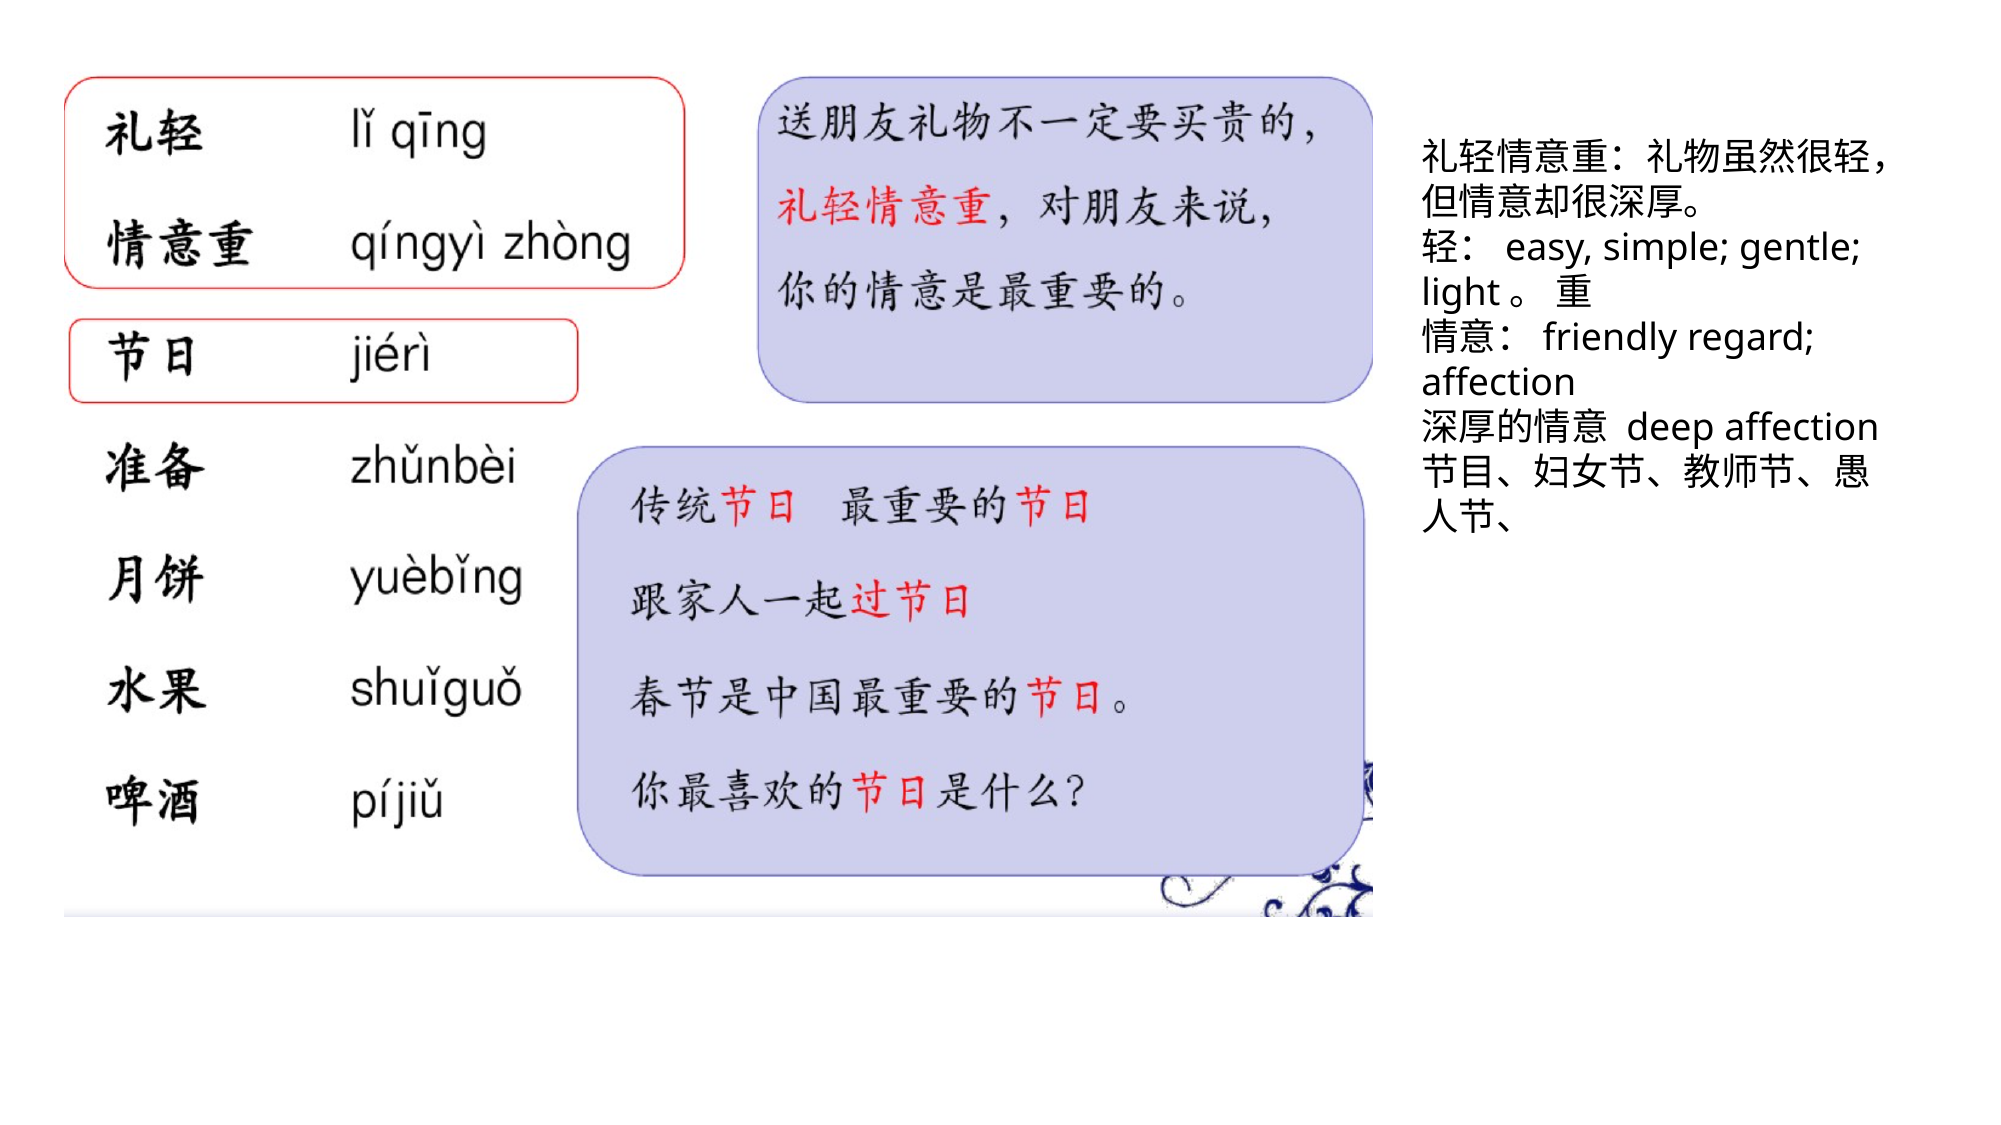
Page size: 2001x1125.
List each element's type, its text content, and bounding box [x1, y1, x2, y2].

text_box 礼轻情意重：礼物虽然很轻，但情意却很深厚。 轻：easy, simple; gentle; light。 重 情意：friendly regard; affection 深厚的情意 deep affection 节目、妇女节、教师节、愚人节、 [1406, 125, 1906, 771]
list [43, 59, 1373, 917]
